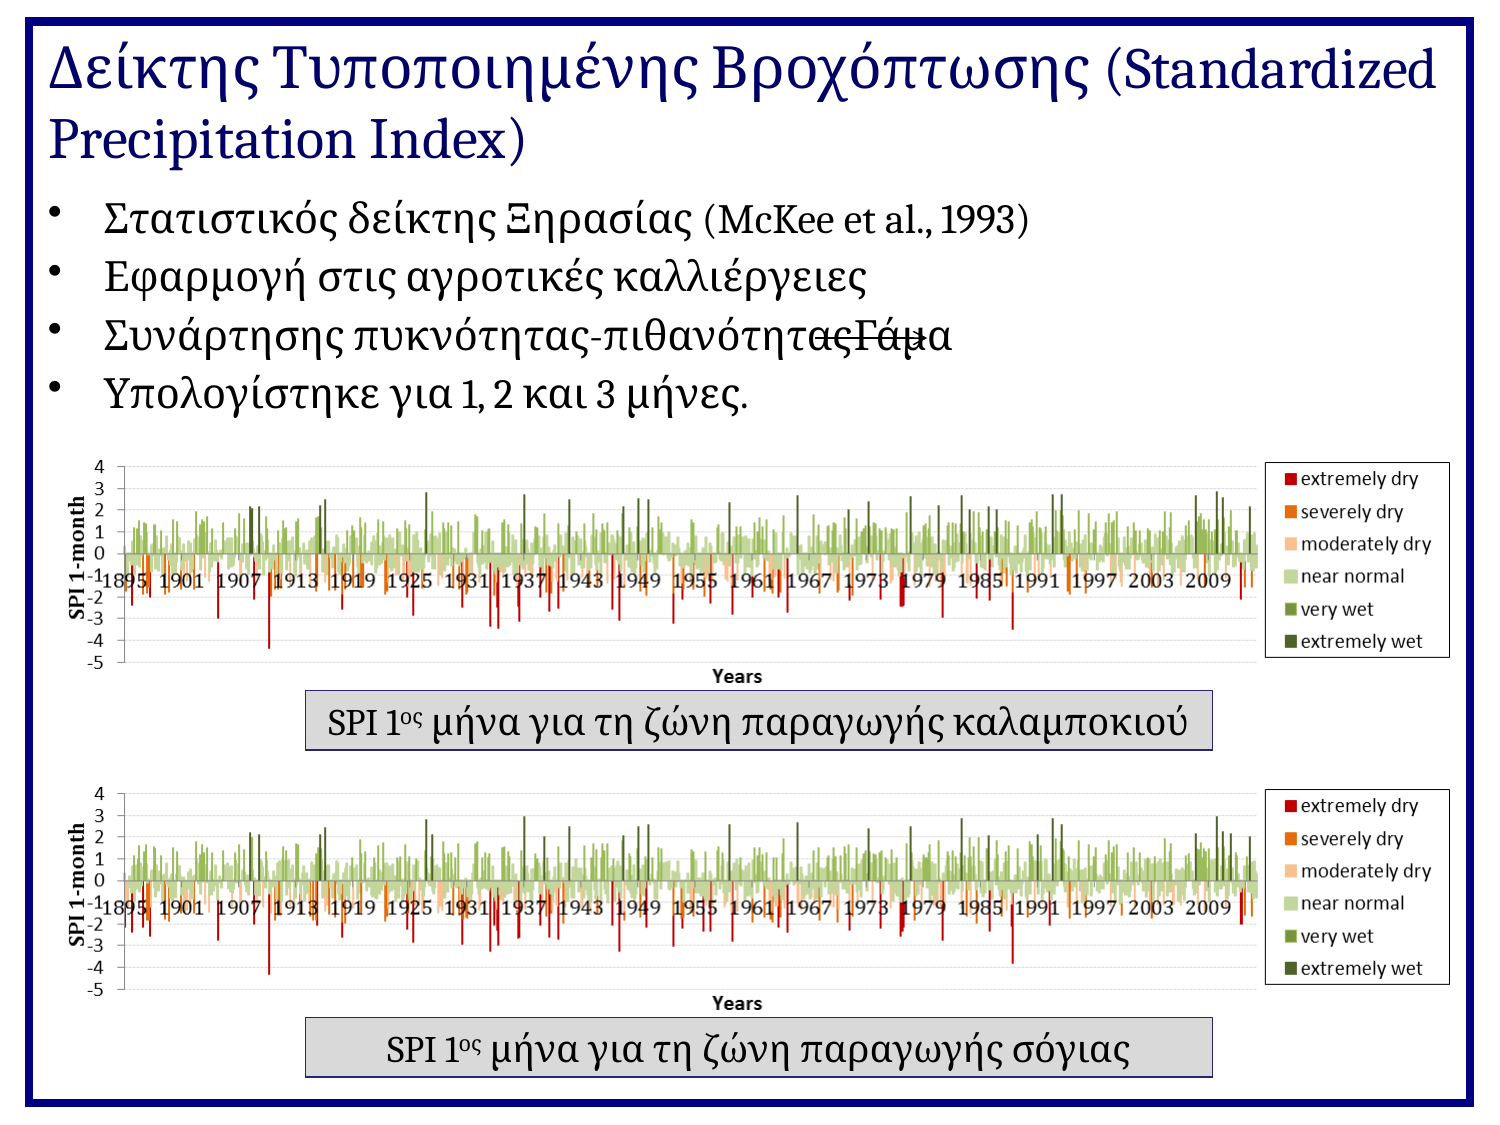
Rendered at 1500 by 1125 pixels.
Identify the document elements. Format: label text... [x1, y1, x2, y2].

text_box SPI 1ος μήνα για τη ζώνη παραγωγής καλαμποκιού [305, 702, 1213, 751]
list Στατιστικός δείκτης Ξηρασίας (McKee et al., 1993) Εφαρμογή στις αγροτικές καλλιέργειες Συνάρτησης πυκνότητας-πιθανότητας Γάμα Υπολογίστηκε για 1, 2 και 3 μήνες. [33, 184, 1468, 421]
title Δείκτης Τυποποιημένης Βροχόπτωσης (Standardized Precipitation Index) [34, 22, 1468, 173]
picture [58, 454, 1460, 691]
text_box SPI 1ος μήνα για τη ζώνη παραγωγής σόγιας [305, 1029, 1213, 1077]
picture [58, 781, 1460, 1018]
